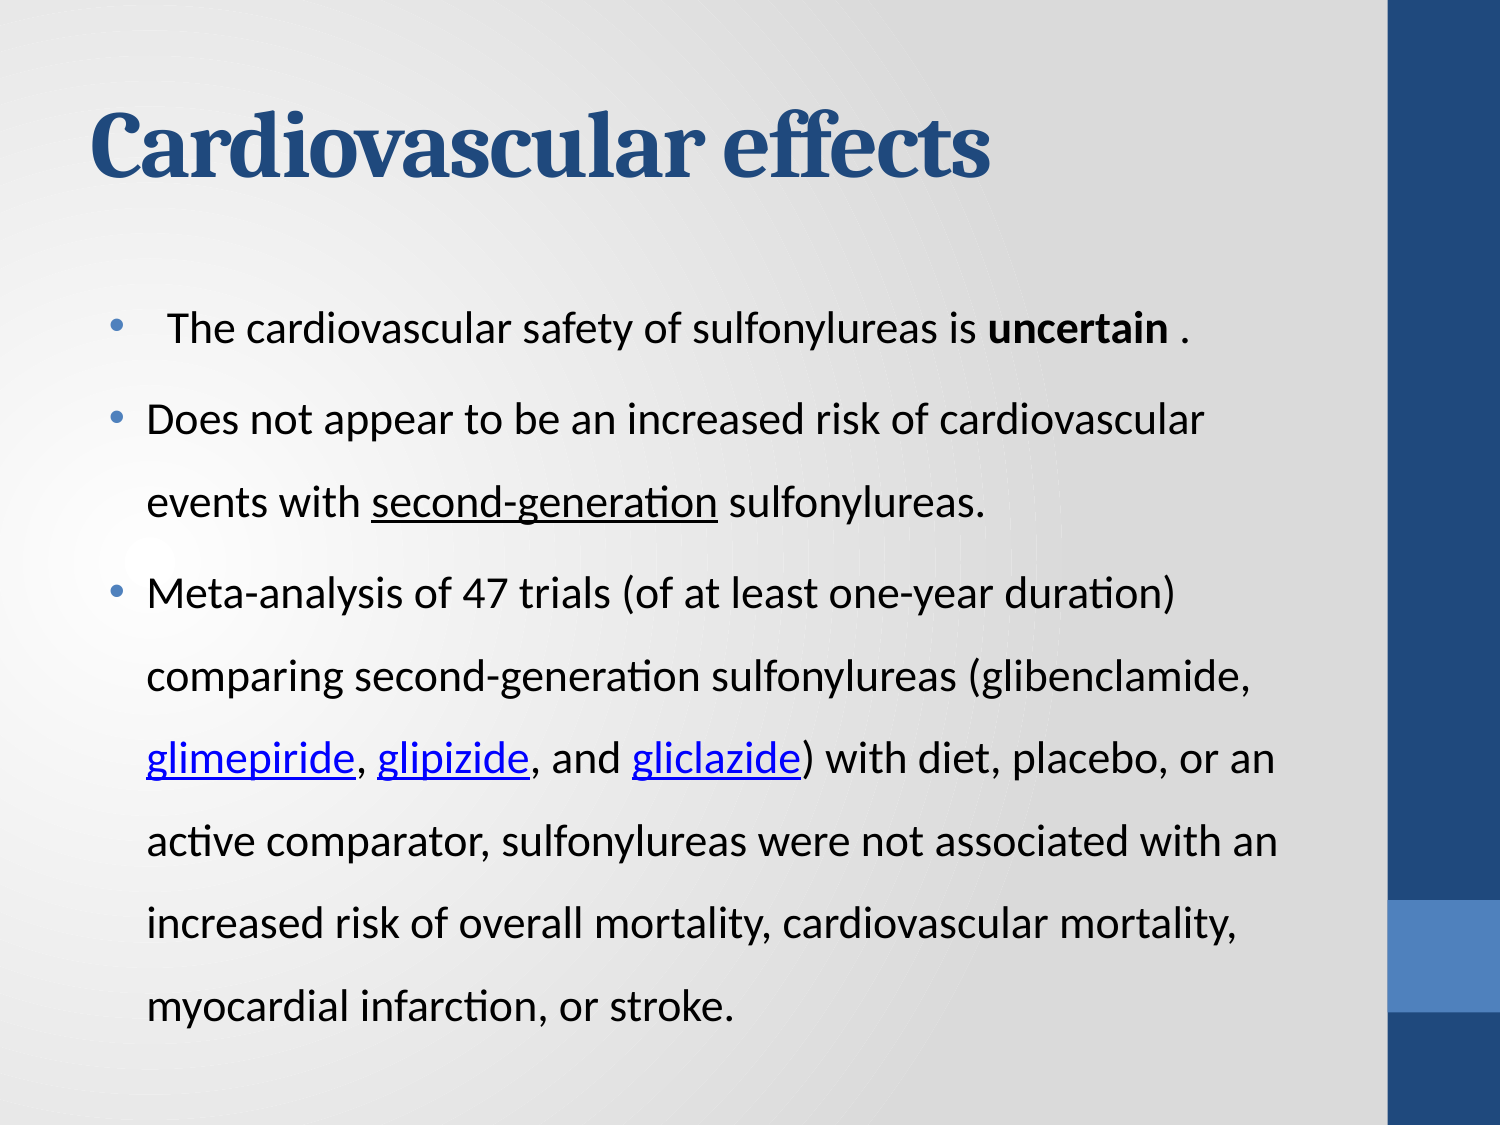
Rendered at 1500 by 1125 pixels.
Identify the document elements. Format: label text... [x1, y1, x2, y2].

title Cardiovascular effects [75, 45, 1325, 233]
list The cardiovascular safety of sulfonylureas is uncertain . Does not appear to be an increased risk of cardiovascular events with second-generation sulfonylureas. Meta-analysis of 47 trials (of at least one-year duration) comparing second-generation sulfonylureas (glibenclamide, glimepiride, glipizide, and gliclazide) with diet, placebo, or an active comparator, sulfonylureas were not associated with an increased risk of overall mortality, cardiovascular mortality, myocardial infarction, or stroke. [75, 262, 1325, 1050]
